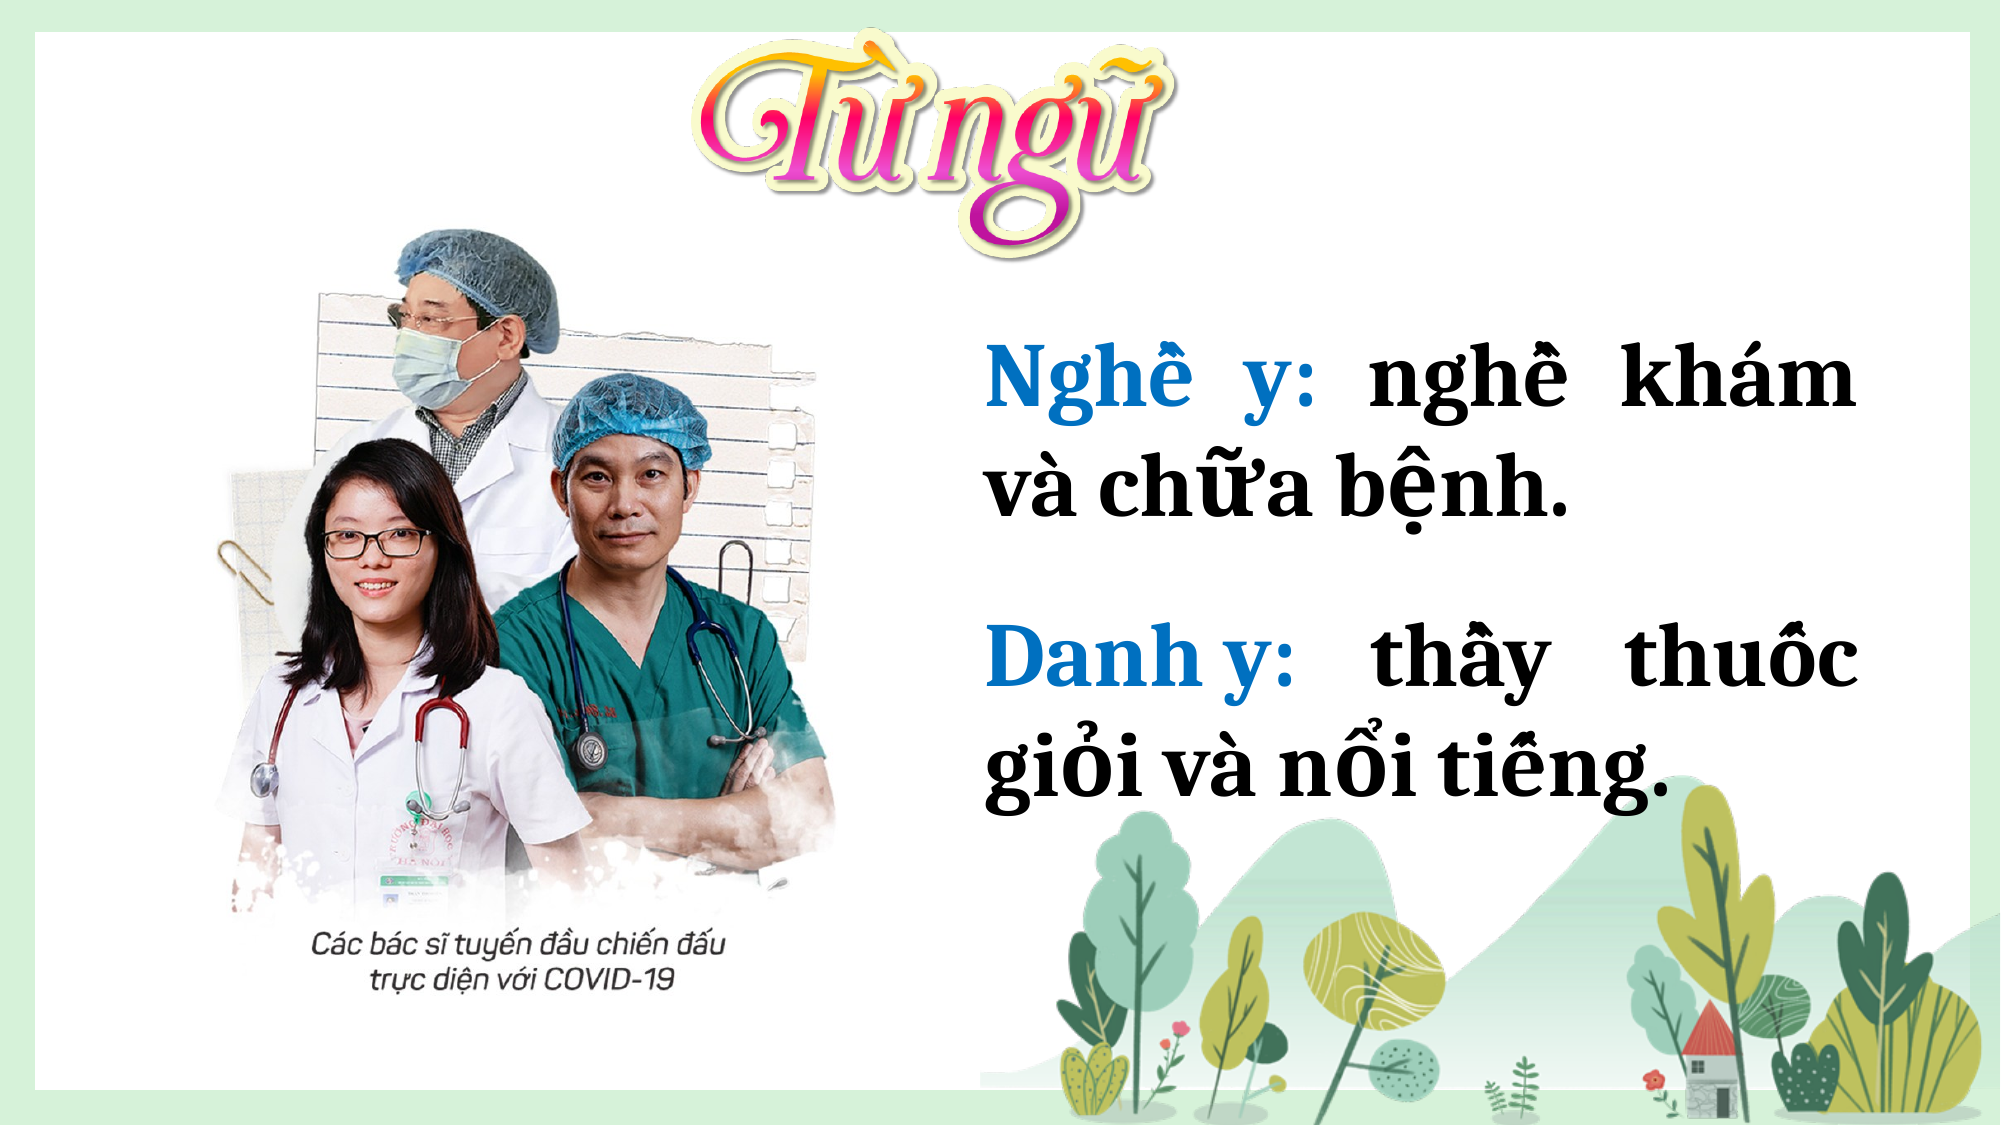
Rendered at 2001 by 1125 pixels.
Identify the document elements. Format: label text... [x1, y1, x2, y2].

picture [980, 775, 2001, 1125]
picture [199, 25, 1328, 1030]
text_box Danh y: thầy thuốc giỏi và nổi tiếng. [969, 587, 1874, 823]
text_box Nghề y: nghề khám và chữa bệnh. [969, 307, 1874, 543]
